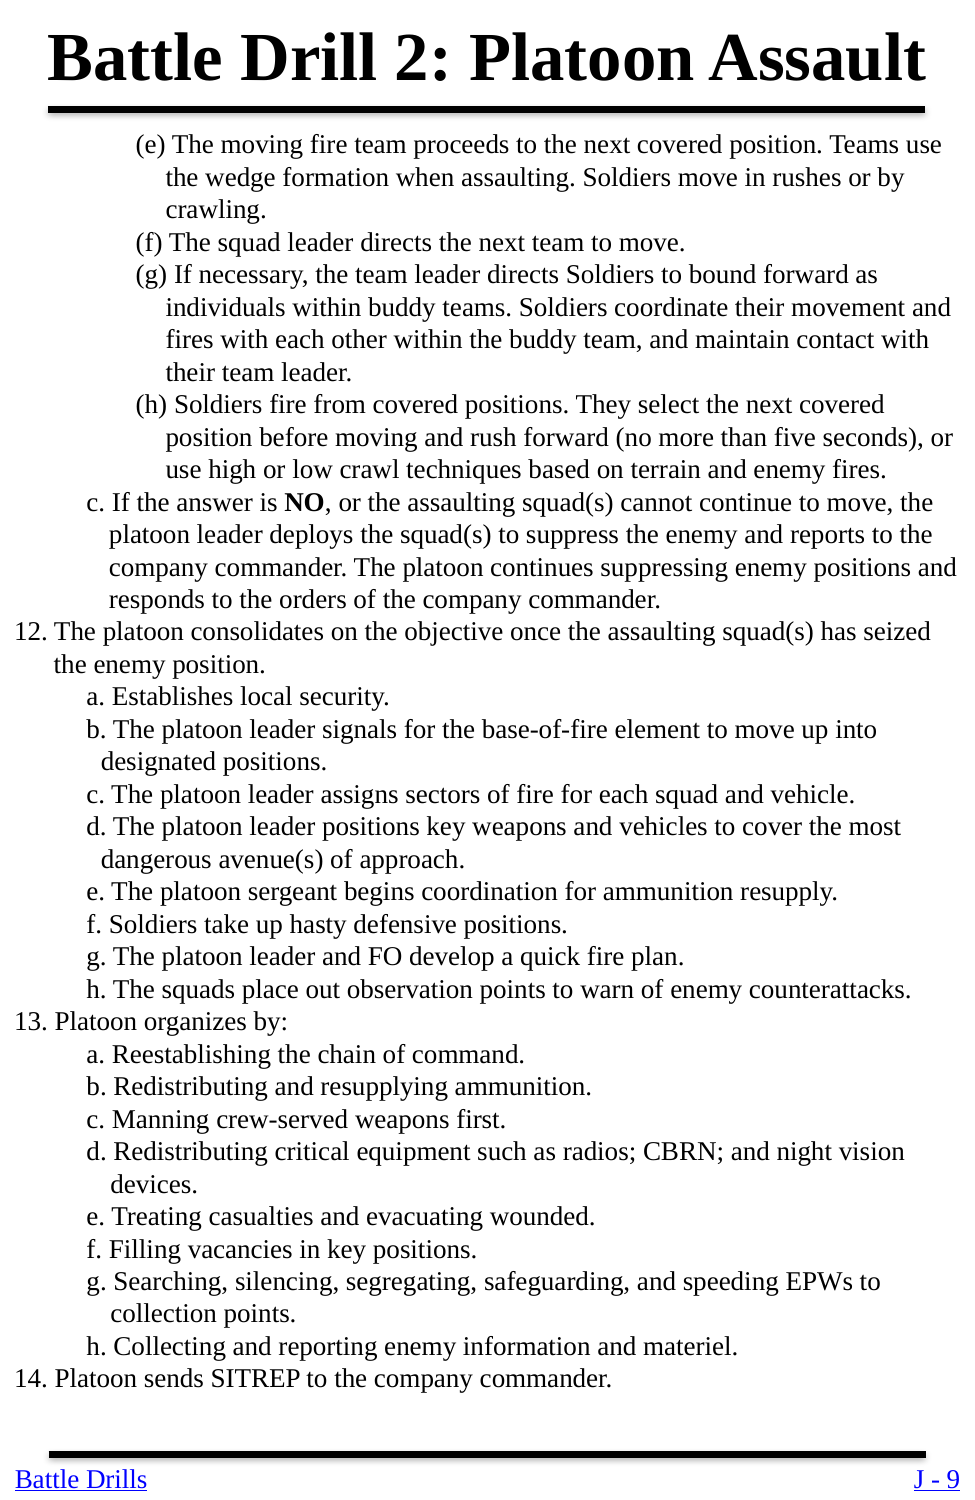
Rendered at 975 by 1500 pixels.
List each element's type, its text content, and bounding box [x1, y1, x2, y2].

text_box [0, 1454, 975, 1500]
text_box Battle Drill 2: Platoon Assault [0, 14, 975, 91]
text_box (e) The moving fire team proceeds to the next covered position. Teams use the wedge formation when assaulting. Soldiers move in rushes or by crawling. (f) The squad leader directs the next team to move. (g) If necessary, the team leader directs Soldiers to bound forward as individuals within buddy teams. Soldiers coordinate their movement and fires with each other within the buddy team, and maintain contact with their team leader. (h) Soldiers fire from covered positions. They select the next covered position before moving and rush forward (no more than five seconds), or use high or low crawl techniques based on terrain and enemy fires. c. If the answer is NO, or the assaulting squad(s) cannot continue to move, the platoon leader deploys the squad(s) to suppress the enemy and reports to the company commander. The platoon continues suppressing enemy positions and responds to the orders of the company commander. 12. The platoon consolidates on the objective once the assaulting squad(s) has seized the enemy position. a. Establishes local security. b. The platoon leader signals for the base-of-fire element to move up into designated positions. c. The platoon leader assigns sectors of fire for each squad and vehicle. d. The platoon leader positions key weapons and vehicles to cover the most dangerous avenue(s) of approach. e. The platoon sergeant begins coordination for ammunition resupply. f. Soldiers take up hasty defensive positions. g. The platoon leader and FO develop a quick fire plan. h. The squads place out observation points to warn of enemy counterattacks. 13. Platoon organizes by: a. Reestablishing the chain of command. b. Redistributing and resupplying ammunition. c. Manning crew-served weapons first. d. Redistributing critical equipment such as radios; CBRN; and night vision devices. e. Treating casualties and evacuating wounded. f. Filling vacancies in key positions. g. Searching, silencing, segregating, safeguarding, and speeding EPWs to collection points. h. Collecting and reporting enemy information and materiel. 14. Platoon sends SITREP to the company commander. [1, 120, 975, 1433]
